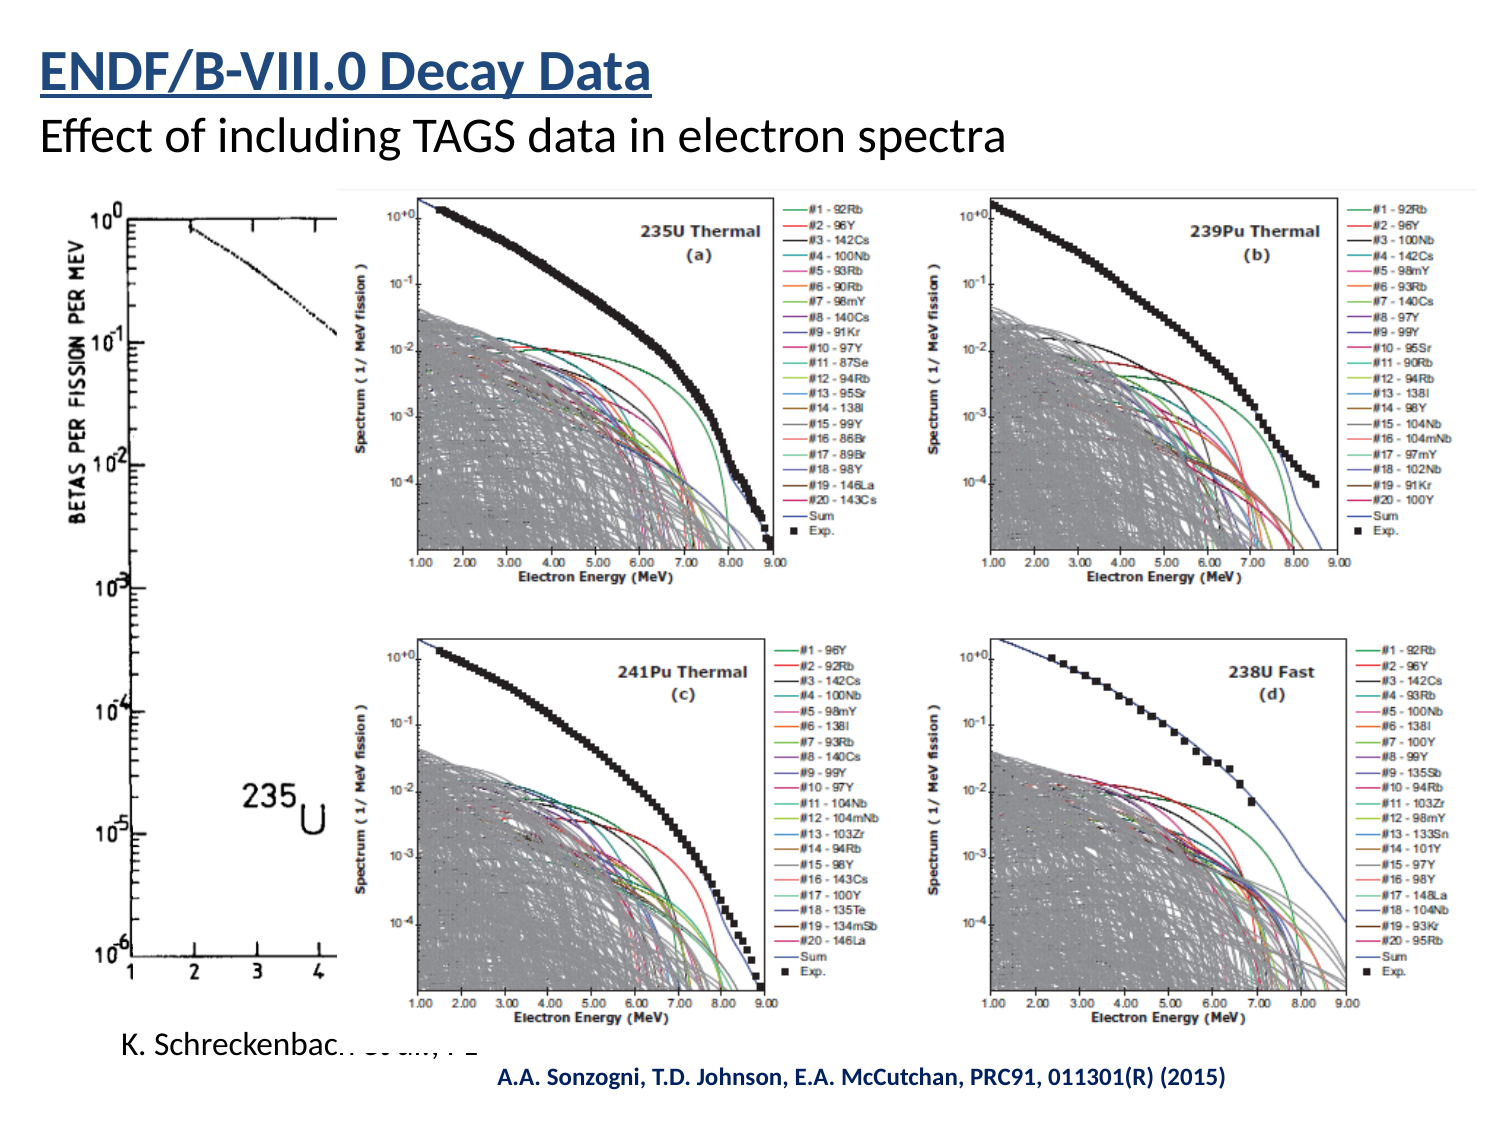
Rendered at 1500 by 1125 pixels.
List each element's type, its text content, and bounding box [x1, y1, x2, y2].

text_box ENDF/B-VIII.0 Decay Data Effect of including TAGS data in electron spectra [24, 24, 1438, 170]
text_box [35, 195, 332, 1071]
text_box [337, 189, 1477, 1099]
